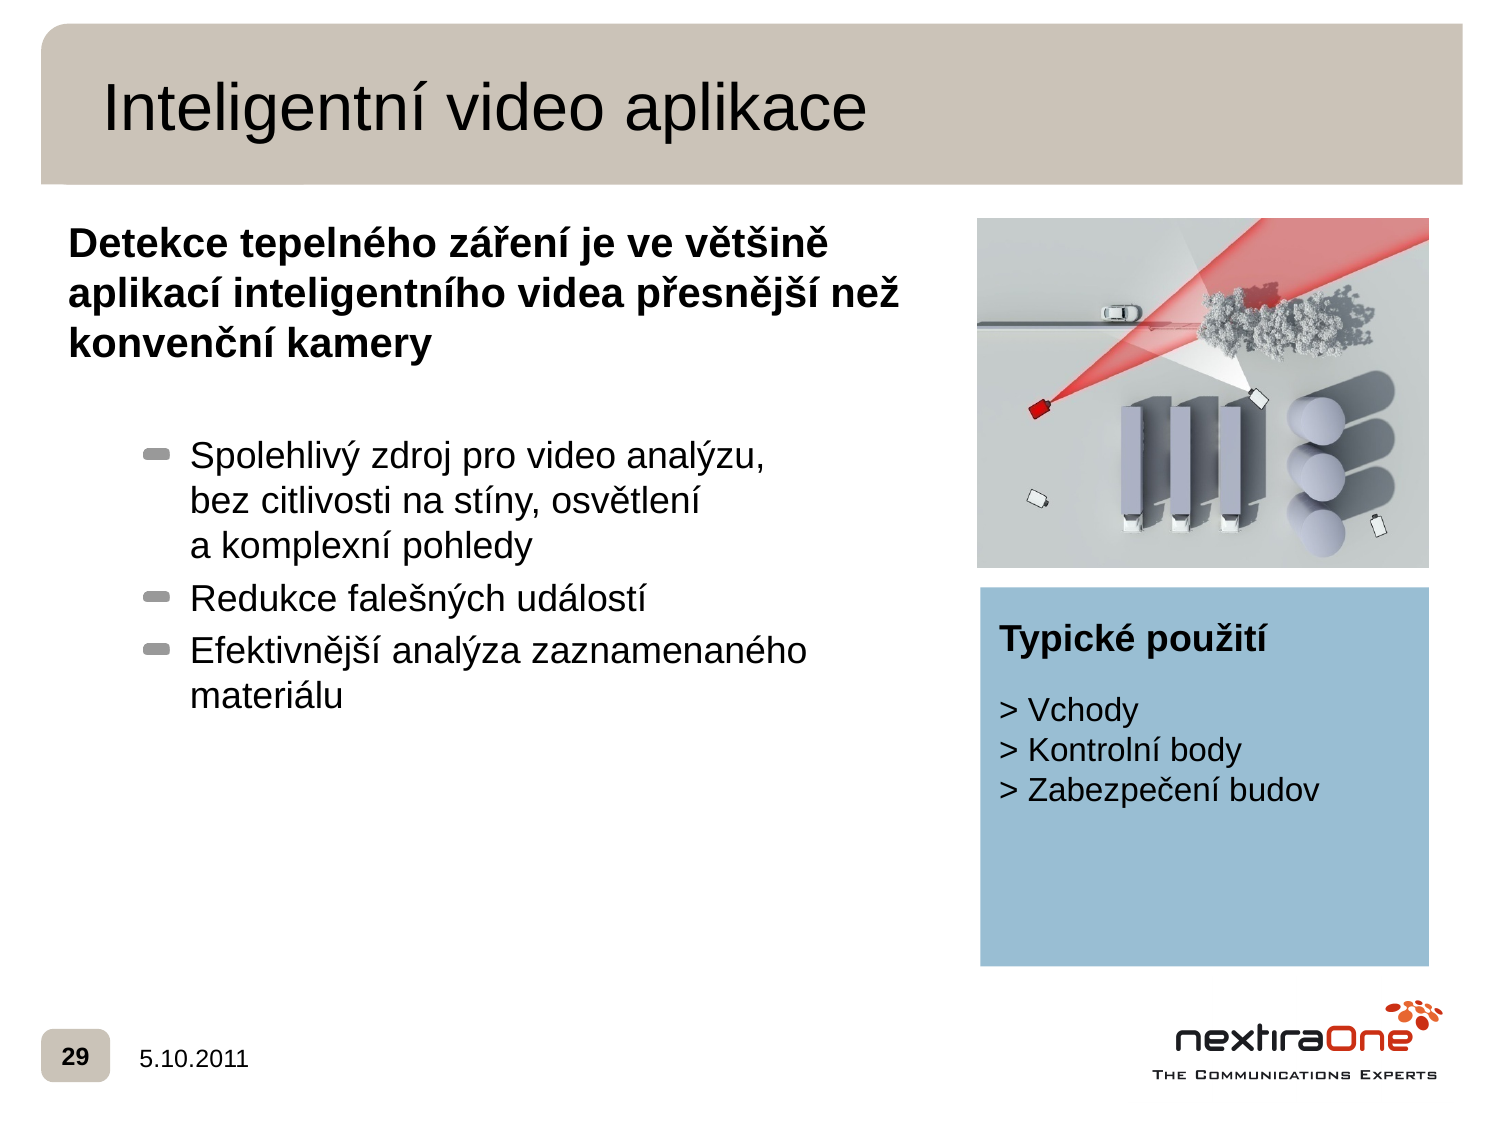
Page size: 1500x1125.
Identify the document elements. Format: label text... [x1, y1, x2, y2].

list Detekce tepelného záření je ve většině aplikací inteligentního videa přesnější než konvenční kamery Spolehlivý zdroj pro video analýzu, bez citlivosti na stíny, osvětlení a komplexní pohledy Redukce falešných událostí Efektivnější analýza zaznamenaného materiálu [53, 208, 951, 946]
picture [143, 643, 170, 655]
picture [143, 591, 170, 602]
picture [977, 218, 1430, 569]
text_box [980, 587, 1429, 967]
picture [1128, 976, 1454, 1103]
picture [143, 448, 170, 460]
title Inteligentní video aplikace [87, 41, 1400, 167]
text_box Typické použití > Vchody > Kontrolní body > Zabezpečení budov [984, 606, 1405, 816]
